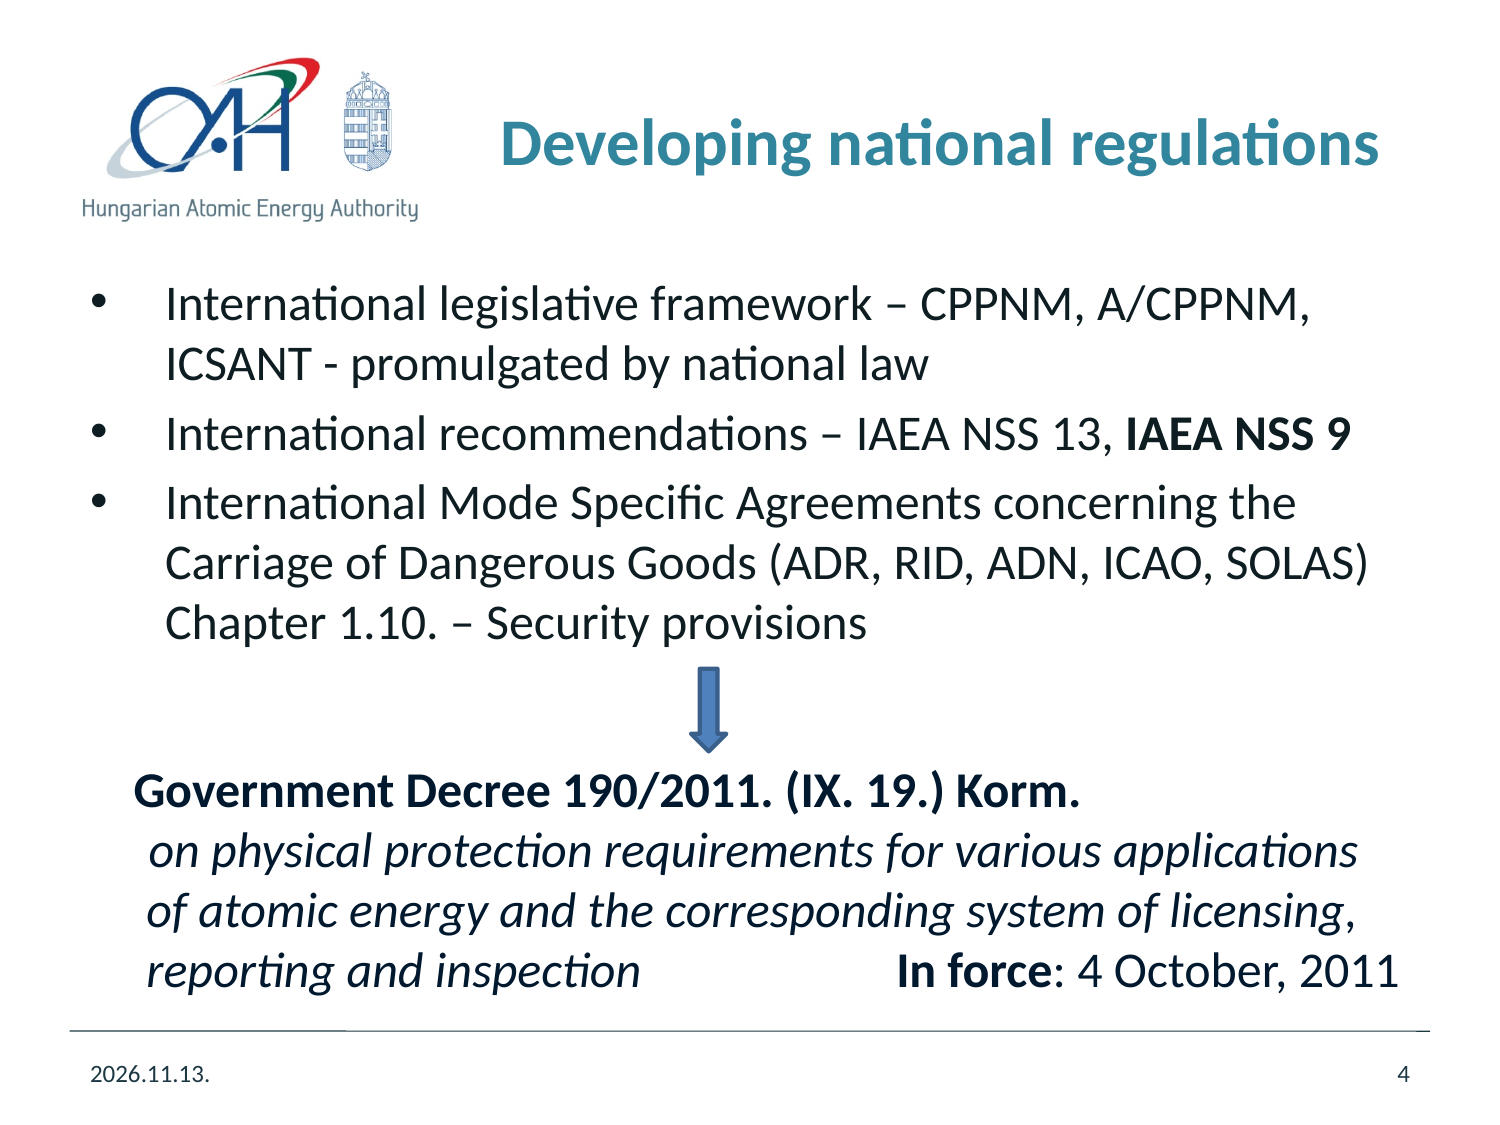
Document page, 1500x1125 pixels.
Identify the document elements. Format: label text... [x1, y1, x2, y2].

text_box [689, 666, 729, 754]
picture [58, 37, 446, 237]
list International legislative framework – CPPNM, A/CPPNM, ICSANT - promulgated by national law International recommendations – IAEA NSS 13, IAEA NSS 9 International Mode Specific Agreements concerning the Carriage of Dangerous Goods (ADR, RID, ADN, ICAO, SOLAS) Chapter 1.10. – Security provisions Government Decree 190/2011. (IX. 19.) Korm. on physical protection requirements for various applications of atomic energy and the corresponding system of licensing, reporting and inspection In force: 4 October, 2011 [75, 262, 1425, 1005]
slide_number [75, 1042, 425, 1103]
slide_number 4 [1074, 1042, 1425, 1103]
title Developing national regulations [457, 45, 1425, 233]
